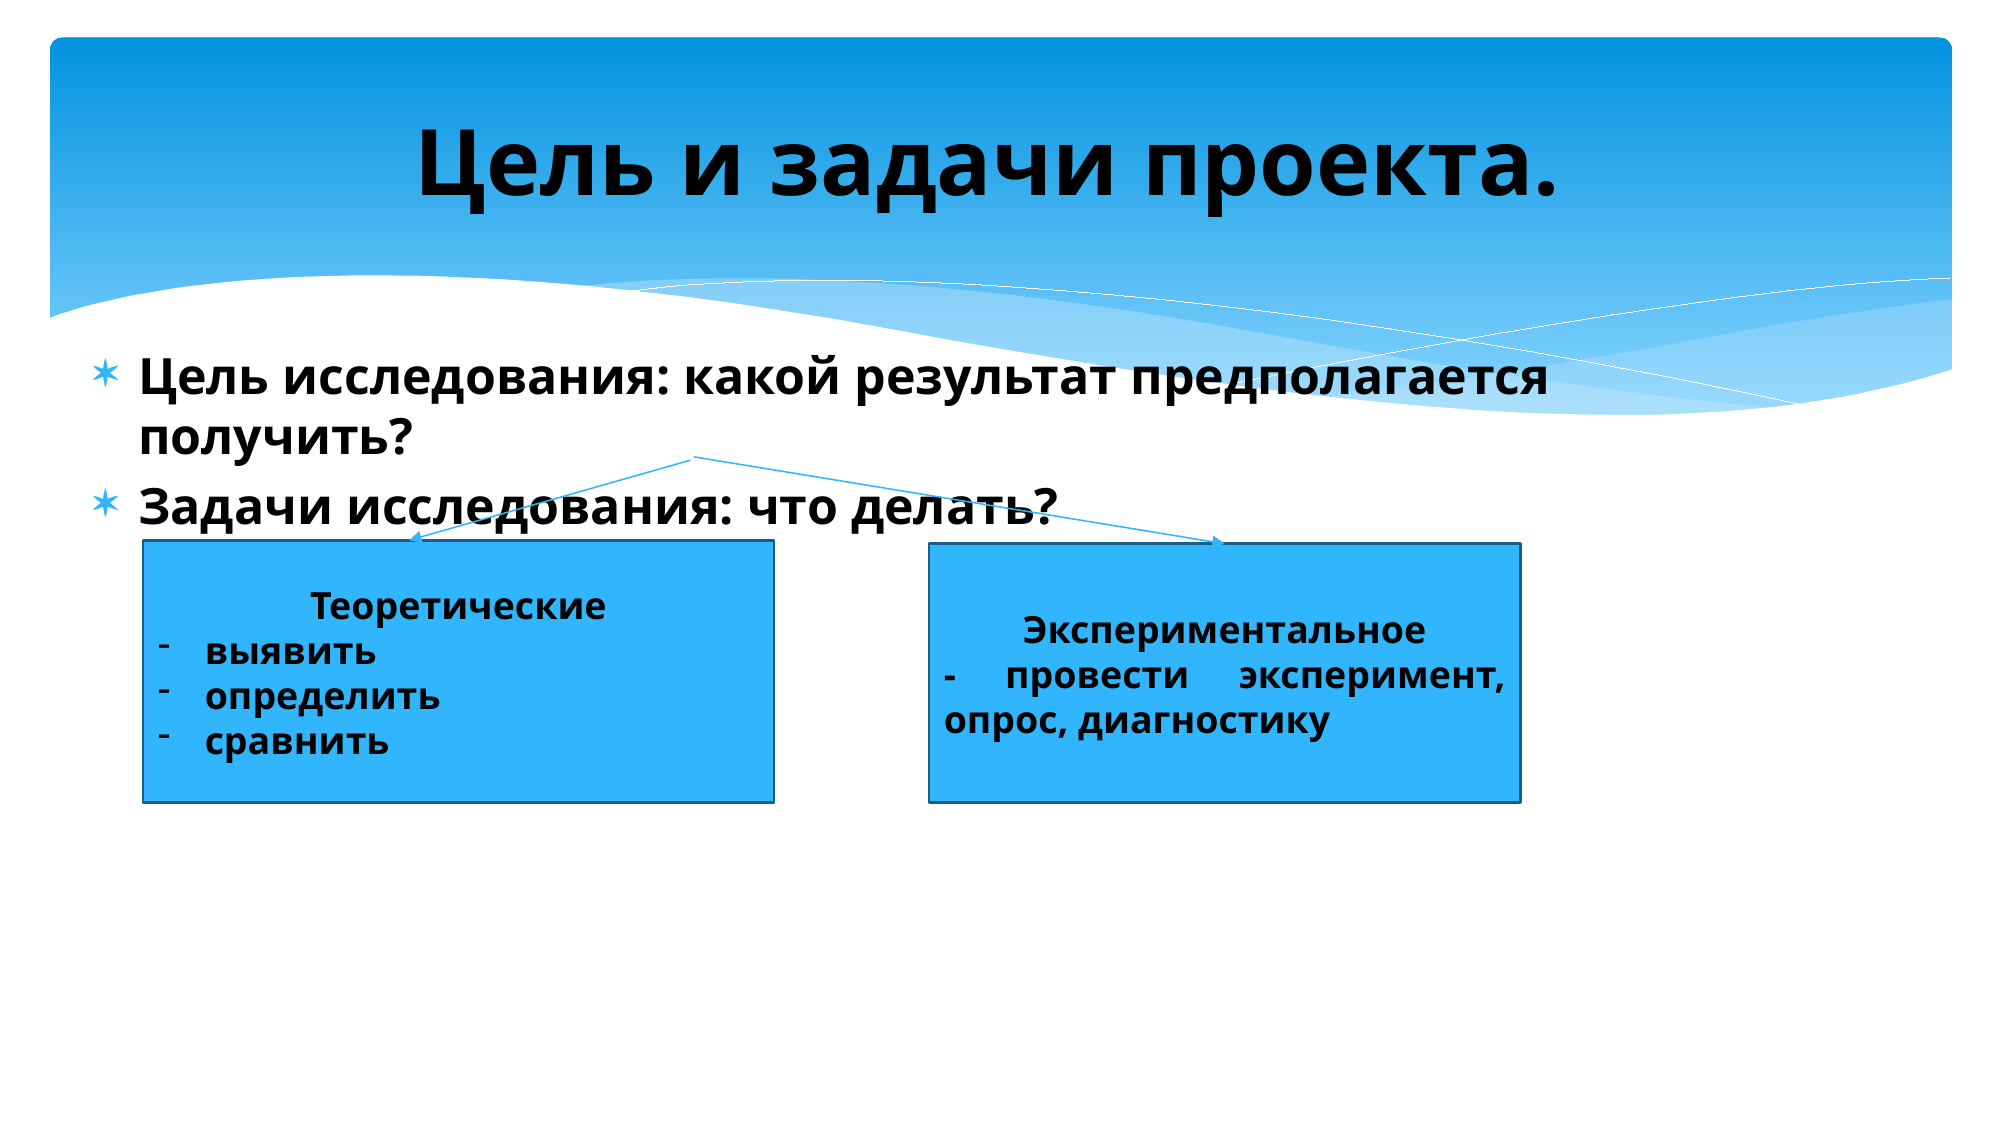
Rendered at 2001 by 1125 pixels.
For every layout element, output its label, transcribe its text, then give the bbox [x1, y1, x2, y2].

text_box Теоретические выявить определить сравнить [142, 539, 775, 804]
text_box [408, 459, 688, 541]
text_box Экспериментальное - провести эксперимент, опрос, диагностику [928, 542, 1522, 804]
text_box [693, 456, 1225, 544]
title Цель и задачи проекта. [99, 55, 1900, 261]
list Цель исследования: какой результат предполагается получить? Задачи исследования: что делать? [78, 336, 1649, 1025]
